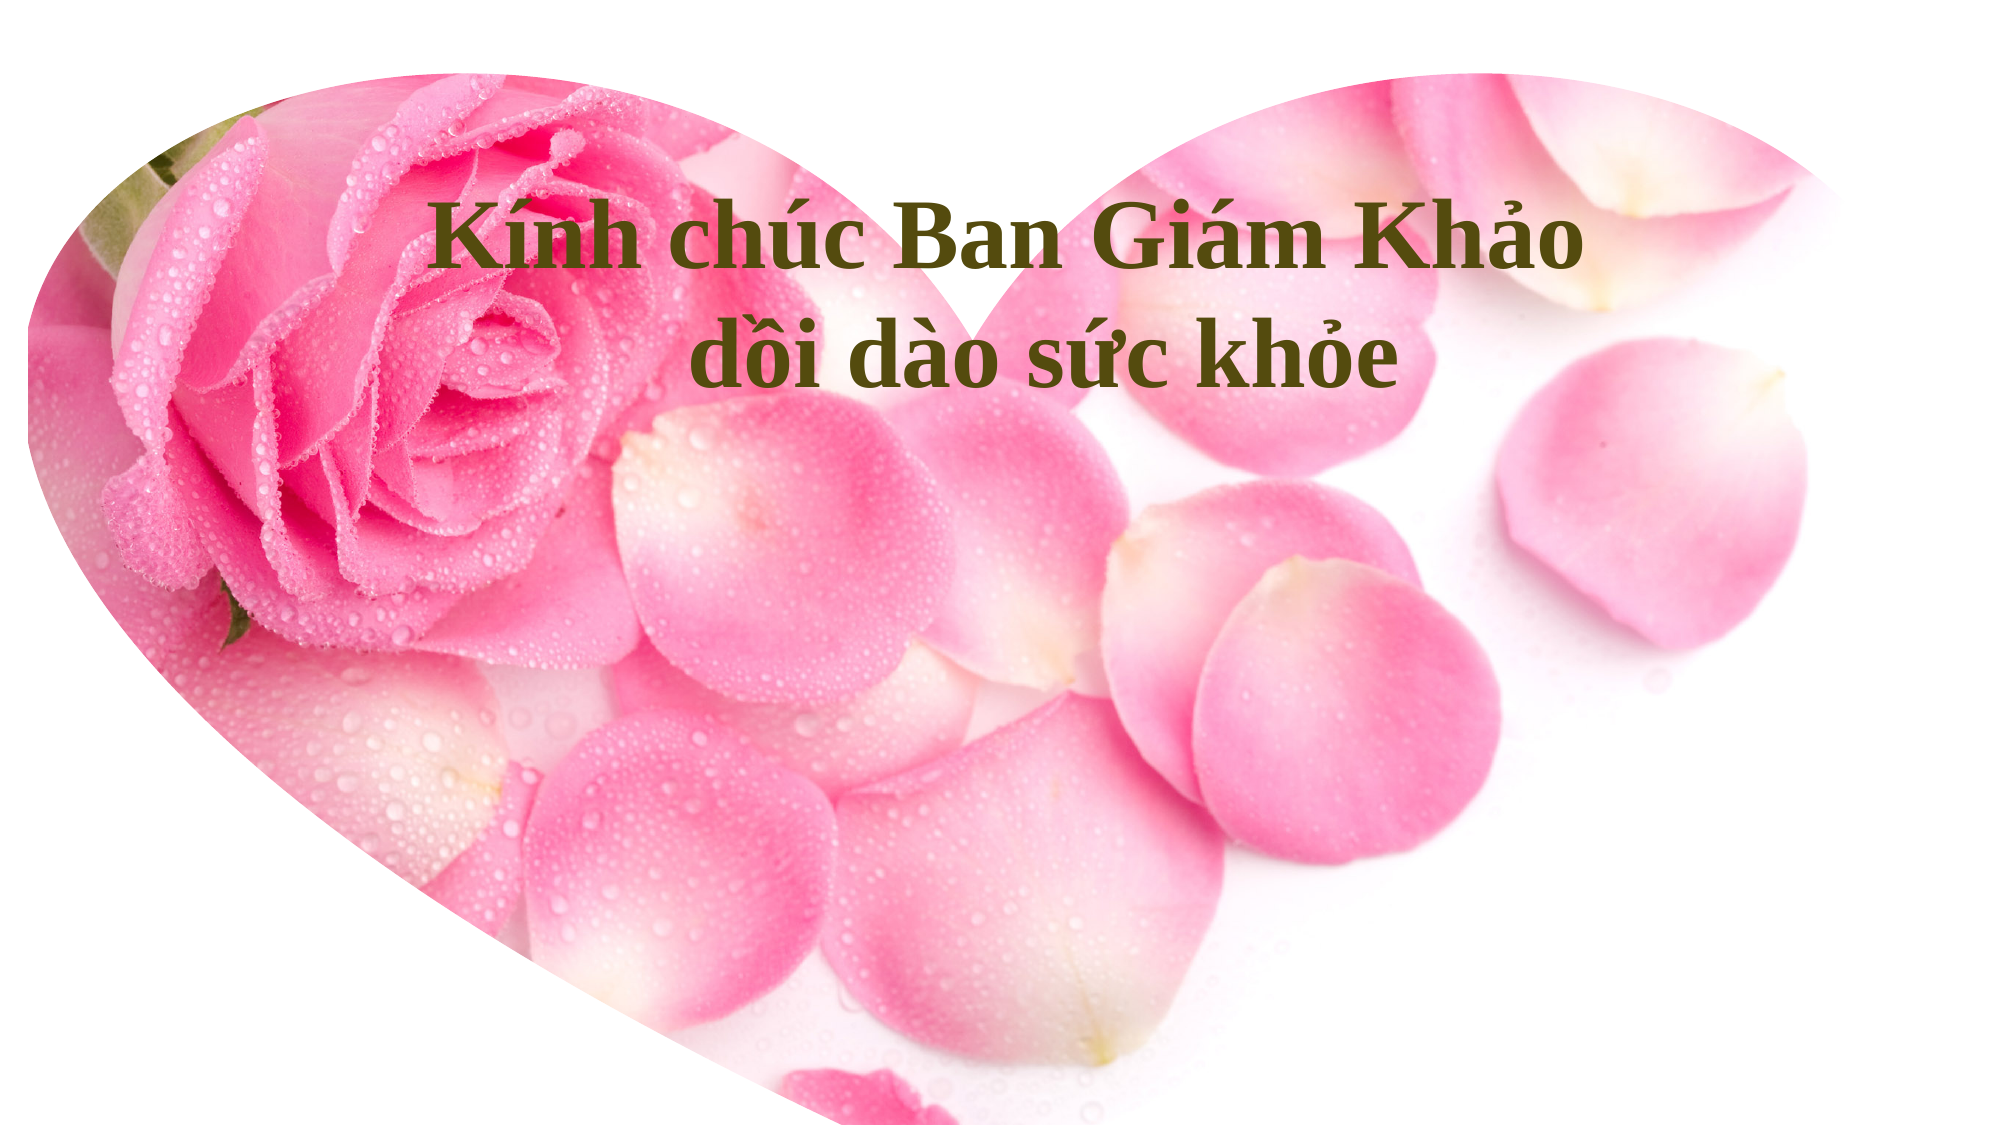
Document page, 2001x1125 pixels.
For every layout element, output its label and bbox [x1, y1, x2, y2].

picture [28, 59, 1917, 1125]
